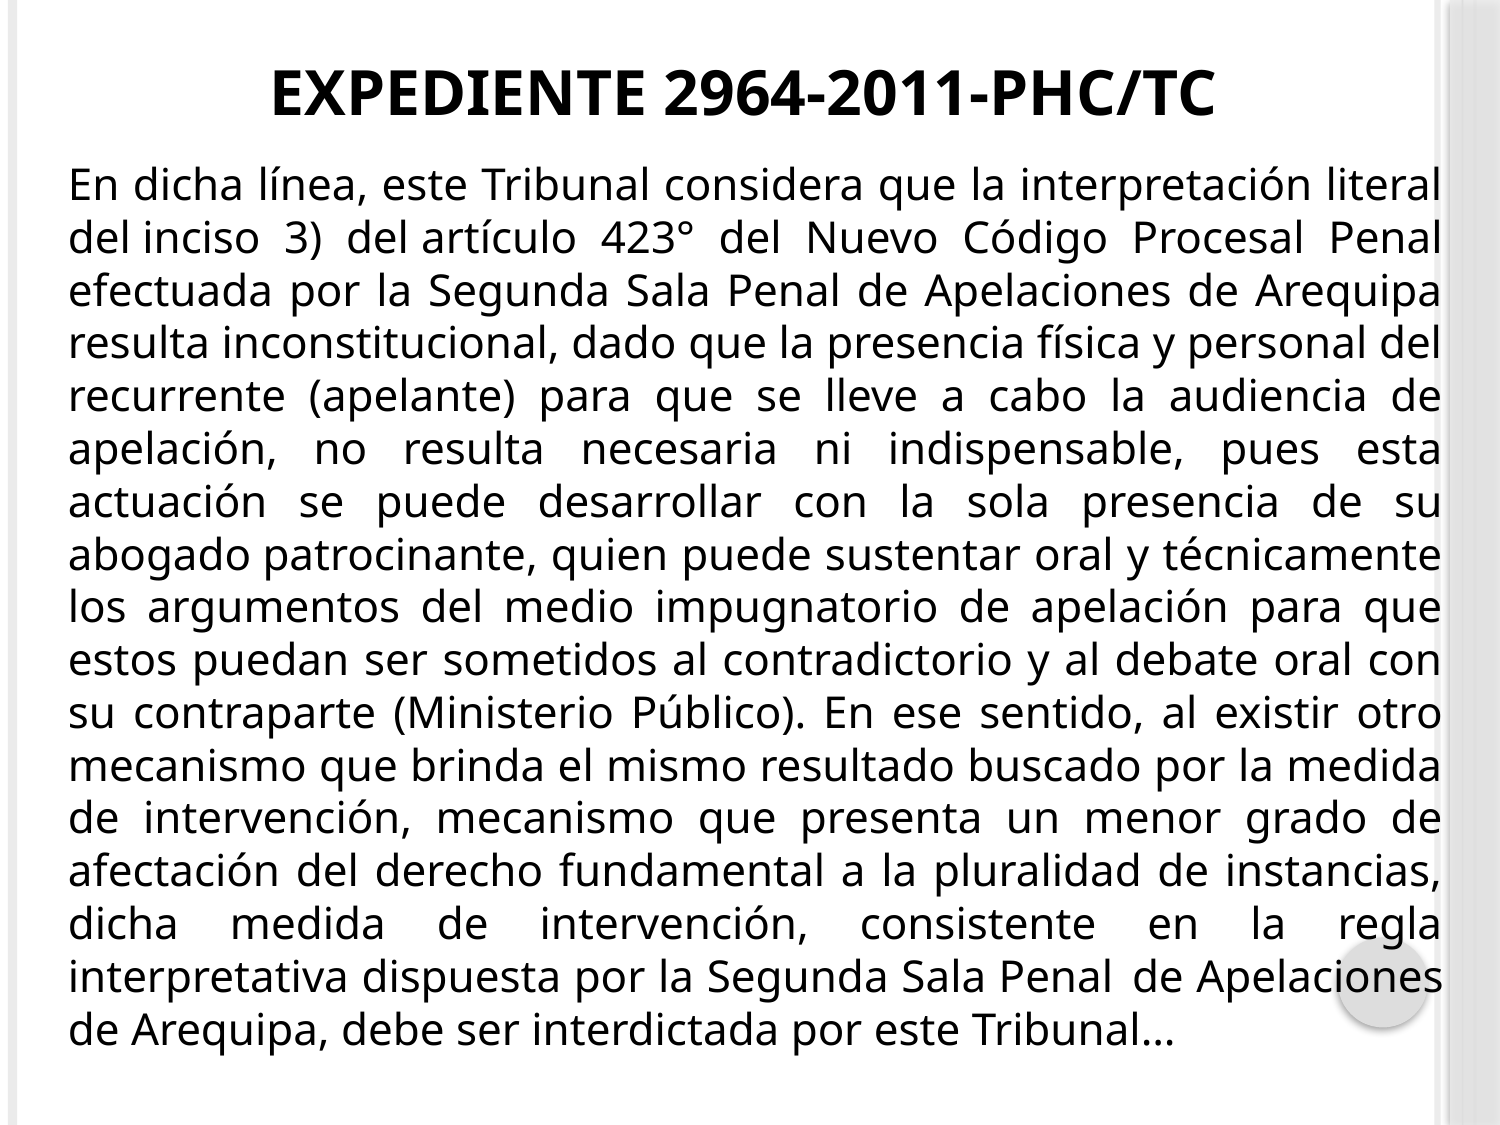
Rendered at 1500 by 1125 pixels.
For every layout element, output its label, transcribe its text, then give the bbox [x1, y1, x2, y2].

title Expediente 2964-2011-PHC/TC [76, 0, 1427, 136]
list En dicha línea, este Tribunal considera que la interpretación literal del inciso 3) del artículo 423° del Nuevo Código Procesal Penal efectuada por la Segunda Sala Penal de Apelaciones de Arequipa resulta inconstitucional, dado que la presencia física y personal del recurrente (apelante) para que se lleve a cabo la audiencia de apelación, no resulta necesaria ni indispensable, pues esta actuación se puede desarrollar con la sola presencia de su abogado patrocinante, quien puede sustentar oral y técnicamente los argumentos del medio impugnatorio de apelación para que estos puedan ser sometidos al contradictorio y al debate oral con su contraparte (Ministerio Público). En ese sentido, al existir otro mecanismo que brinda el mismo resultado buscado por la medida de intervención, mecanismo que presenta un menor grado de afectación del derecho fundamental a la pluralidad de instancias, dicha medida de intervención, consistente en la regla interpretativa dispuesta por la Segunda Sala Penal de Apelaciones de Arequipa, debe ser interdictada por este Tribunal… [53, 149, 1459, 1106]
